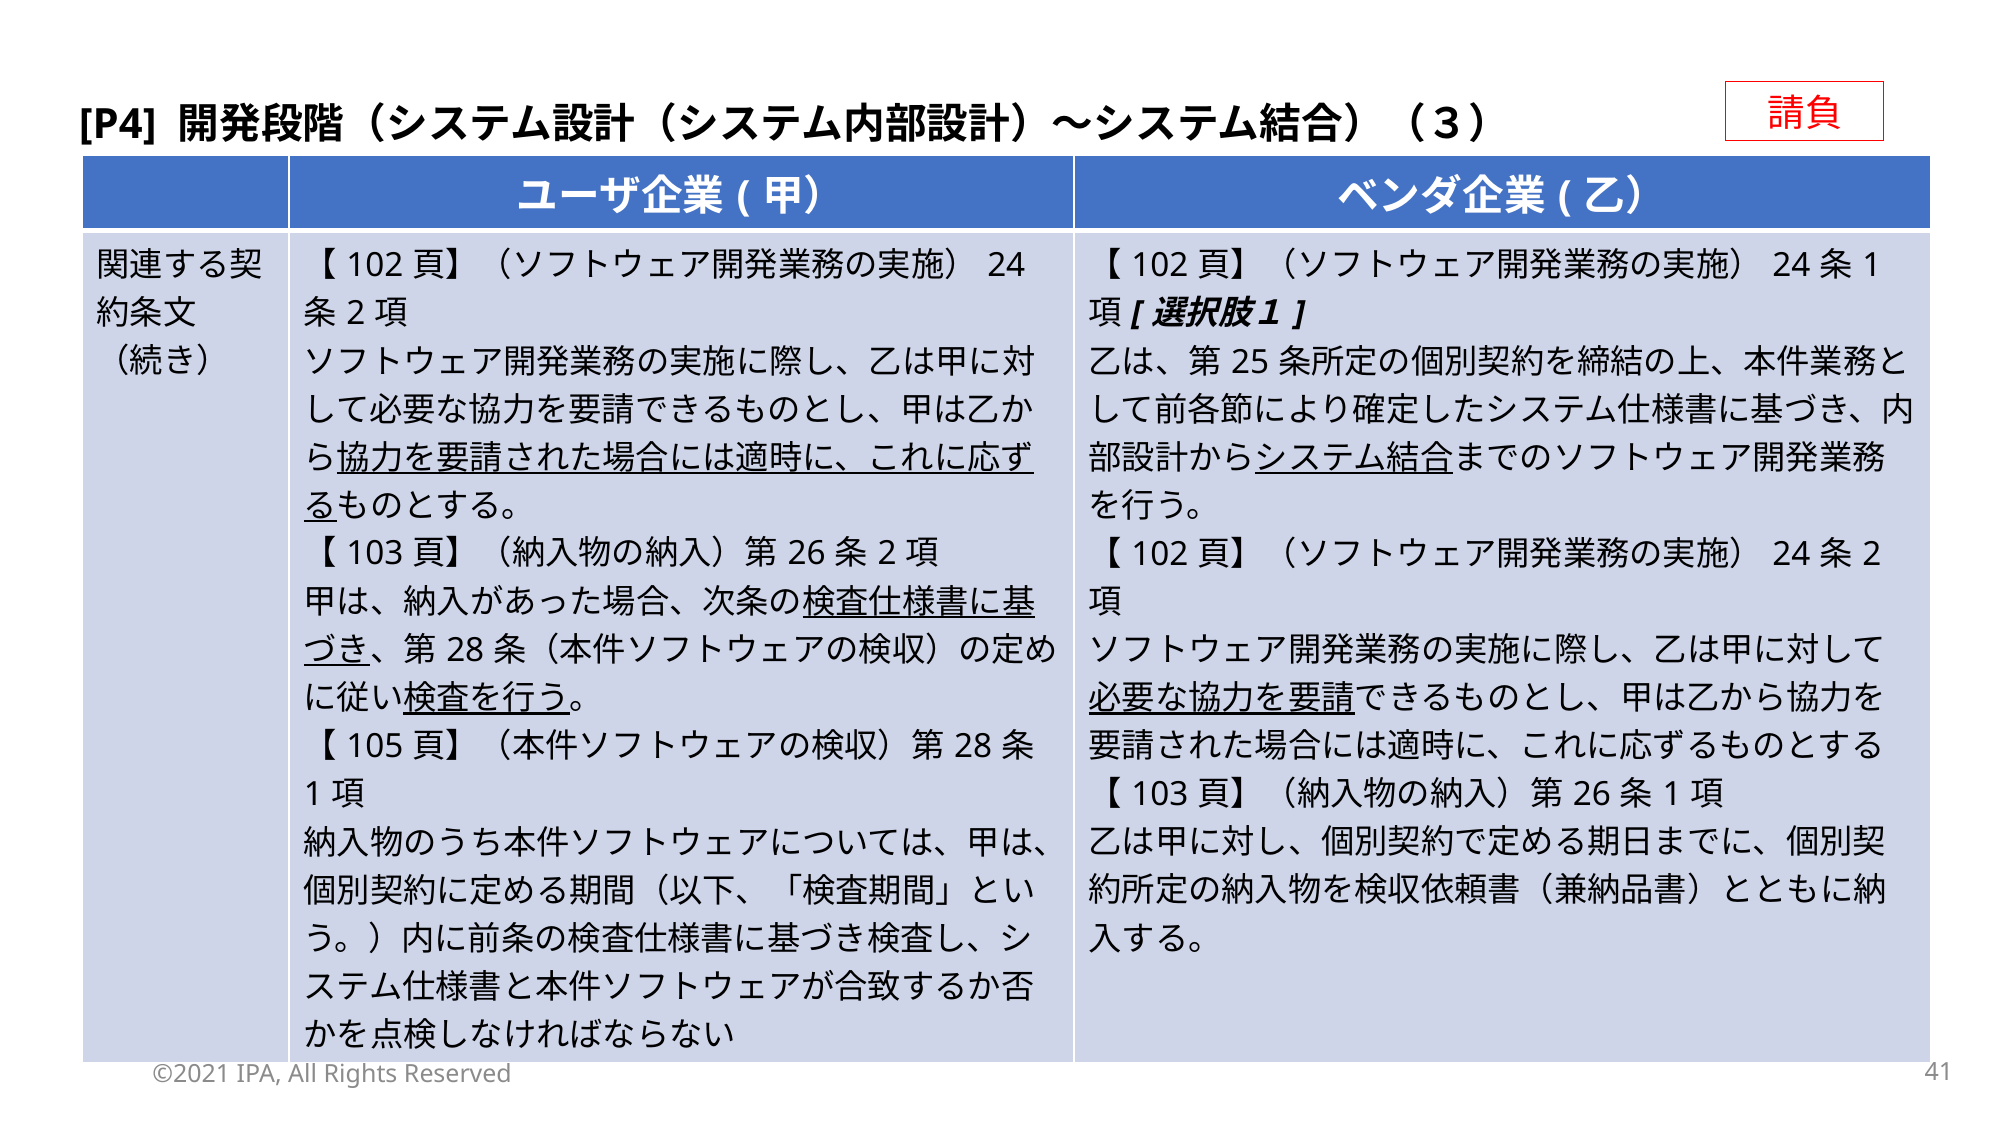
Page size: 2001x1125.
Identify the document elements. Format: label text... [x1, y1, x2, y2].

text_box 請負 [1725, 81, 1884, 141]
table_header [83, 156, 288, 228]
table_cell 関連する契約条文 （続き） [83, 233, 288, 1062]
slide_number 40 [1518, 1042, 1969, 1103]
table_header ベンダ企業(乙） [1075, 156, 1930, 228]
slide_number ©2021 IPA, All Rights Reserved [137, 1042, 588, 1103]
text_box [P4] 開発段階（システム設計（システム内部設計）～システム結合）（３） [64, 89, 1623, 155]
table_header ユーザ企業(甲） [290, 156, 1073, 228]
table_cell 【102頁】（ソフトウェア開発業務の実施）24条2項 ソフトウェア開発業務の実施に際し、乙は甲に対して必要な協力を要請できるものとし、甲は乙から協力を要請された場合には適時に、これに応ずるものとする。 【103頁】（納入物の納入）第26条2項 甲は、納入があった場合、次条の検査仕様書に基づき、第28条（本件ソフトウェアの検収）の定めに従い検査を行う。 【105頁】（本件ソフトウェアの検収）第28条1項 納入物のうち本件ソフトウェアについては、甲は、個別契約に定める期間（以下、「検査期間」という。）内に前条の検査仕様書に基づき検査し、システム仕様書と本件ソフトウェアが合致するか否かを点検しなければならない [290, 233, 1073, 1062]
table_cell 【102頁】（ソフトウェア開発業務の実施）24条1項[選択肢１] 乙は、第25条所定の個別契約を締結の上、本件業務として前各節により確定したシステム仕様書に基づき、内部設計からシステム結合までのソフトウェア開発業務を行う。 【102頁】（ソフトウェア開発業務の実施）24条2項 ソフトウェア開発業務の実施に際し、乙は甲に対して必要な協力を要請できるものとし、甲は乙から協力を要請された場合には適時に、これに応ずるものとする 【103頁】（納入物の納入）第26条1項 乙は甲に対し、個別契約で定める期日までに、個別契約所定の納入物を検収依頼書（兼納品書）とともに納入する。 [1075, 233, 1930, 1062]
